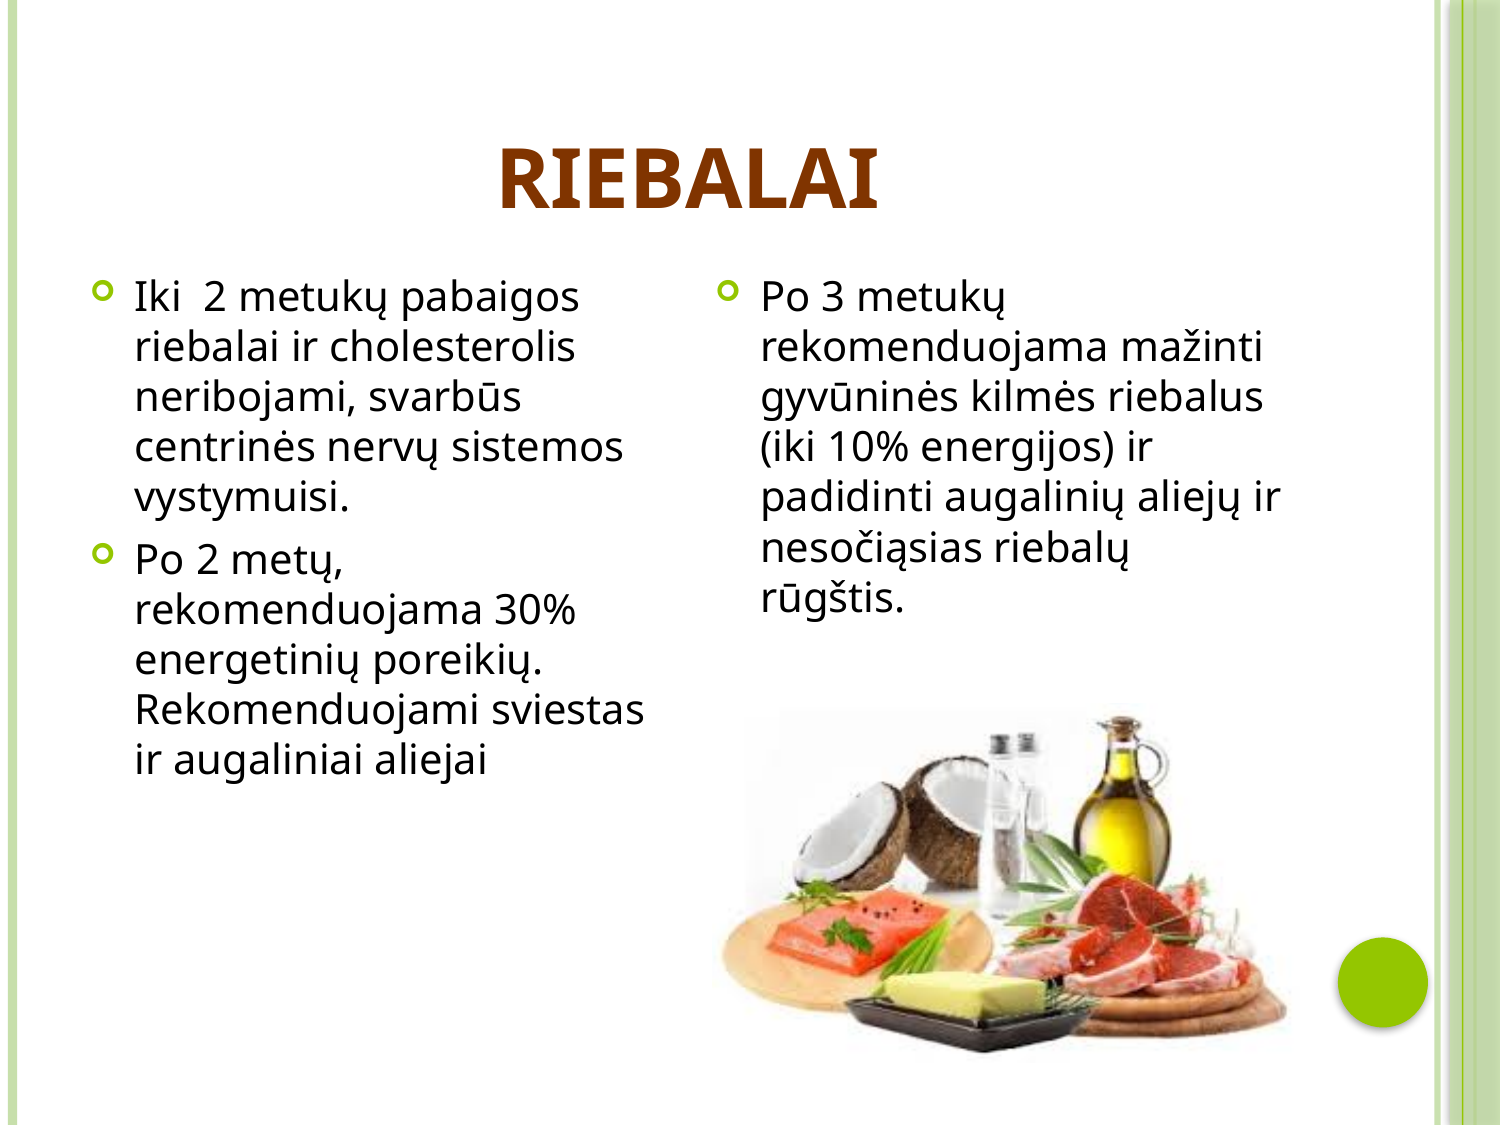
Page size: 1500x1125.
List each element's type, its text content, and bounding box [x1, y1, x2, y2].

picture [711, 702, 1301, 1063]
list Po 3 metukų rekomenduojama mažinti gyvūninės kilmės riebalus (iki 10% energijos) ir padidinti augalinių aliejų ir nesočiąsias riebalų rūgštis. [700, 262, 1301, 1013]
title Riebalai [75, 45, 1300, 233]
list Iki 2 metukų pabaigos riebalai ir cholesterolis neribojami, svarbūs centrinės nervų sistemos vystymuisi. Po 2 metų, rekomenduojama 30% energetinių poreikių. Rekomenduojami sviestas ir augaliniai aliejai [75, 262, 675, 1125]
